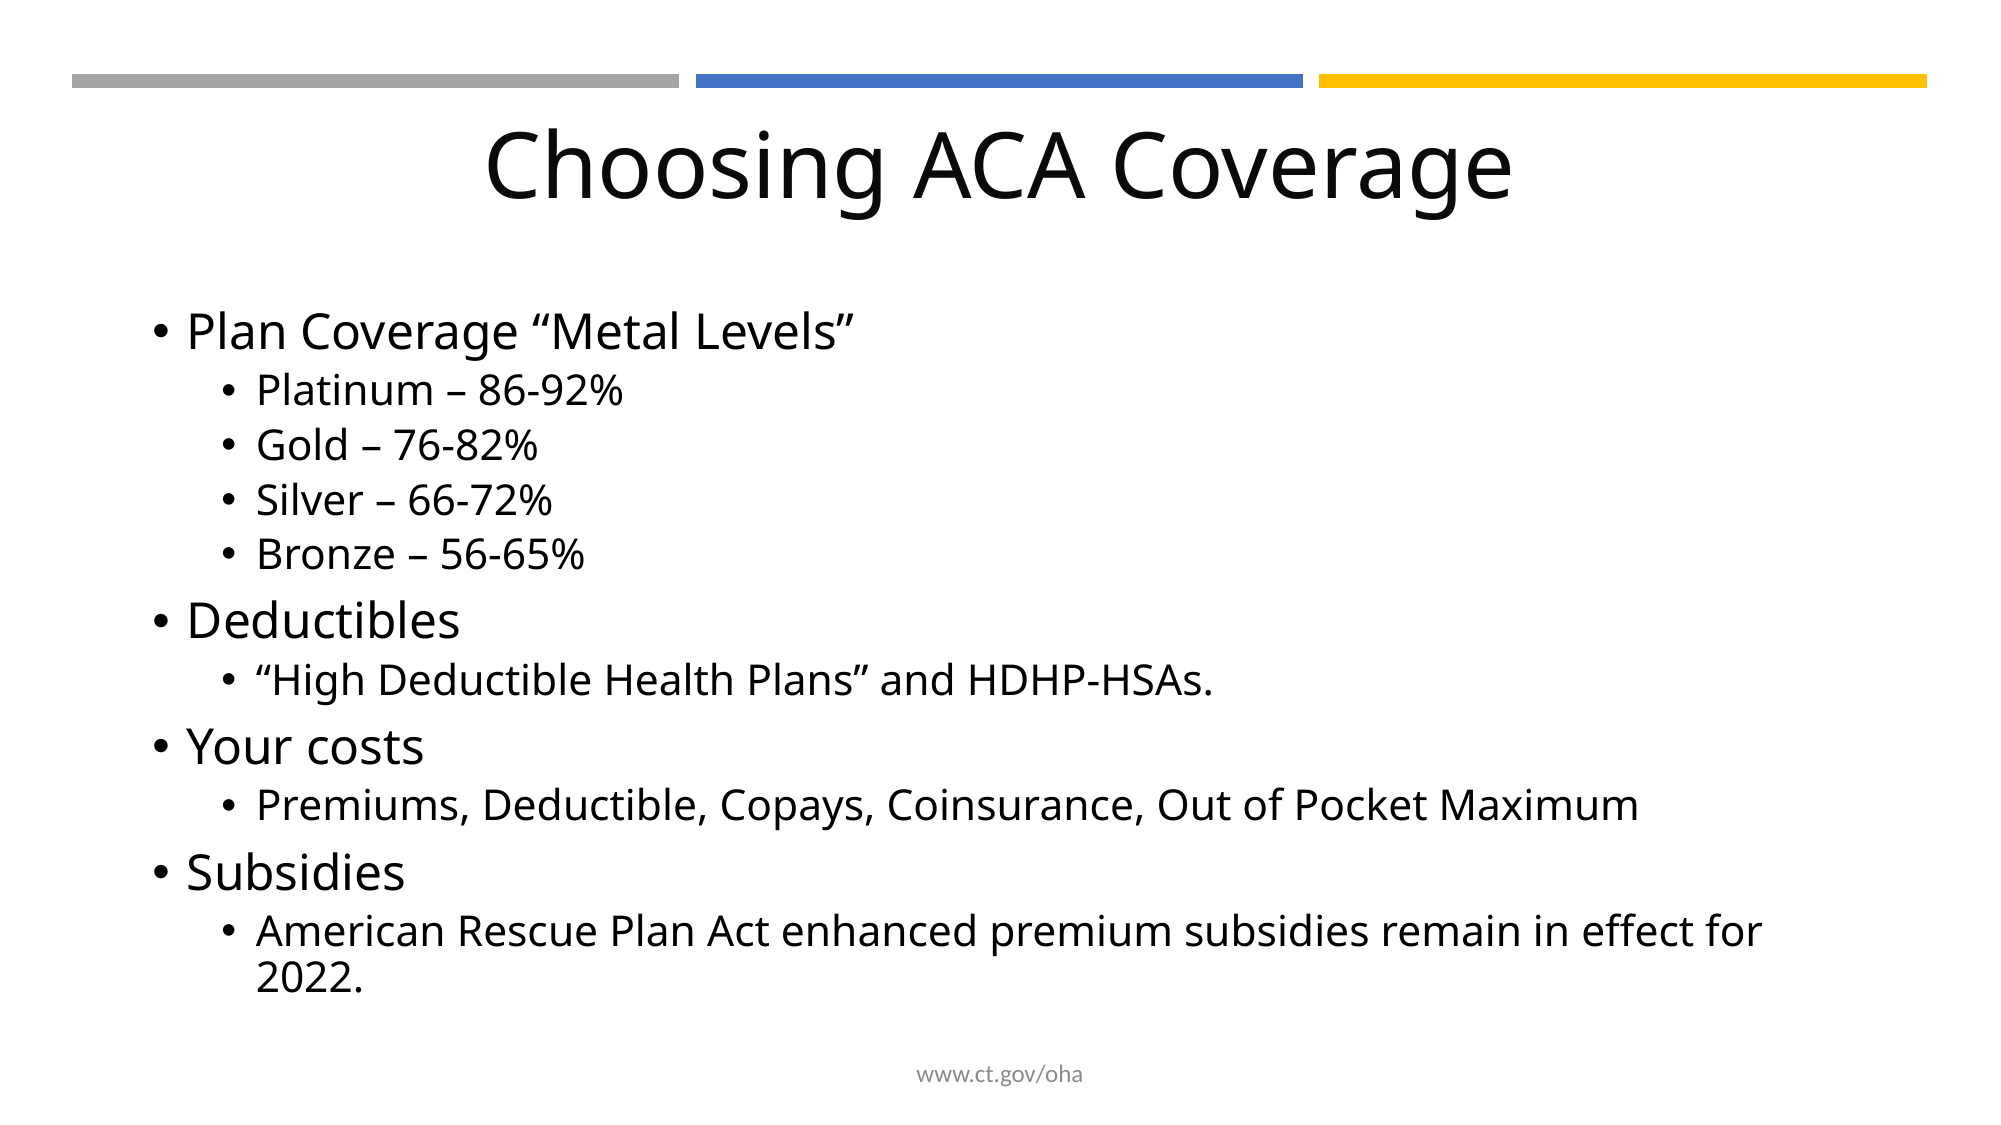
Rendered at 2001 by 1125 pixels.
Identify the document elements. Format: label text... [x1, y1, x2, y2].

footer www.ct.gov/oha [662, 1042, 1338, 1103]
list Plan Coverage “Metal Levels” Platinum – 86-92% Gold – 76-82% Silver – 66-72% Bronze – 56-65% Deductibles “High Deductible Health Plans” and HDHP-HSAs. Your costs Premiums, Deductible, Copays, Coinsurance, Out of Pocket Maximum Subsidies American Rescue Plan Act enhanced premium subsidies remain in effect for 2022. [137, 299, 1863, 1014]
title Choosing ACA Coverage [137, 59, 1863, 278]
